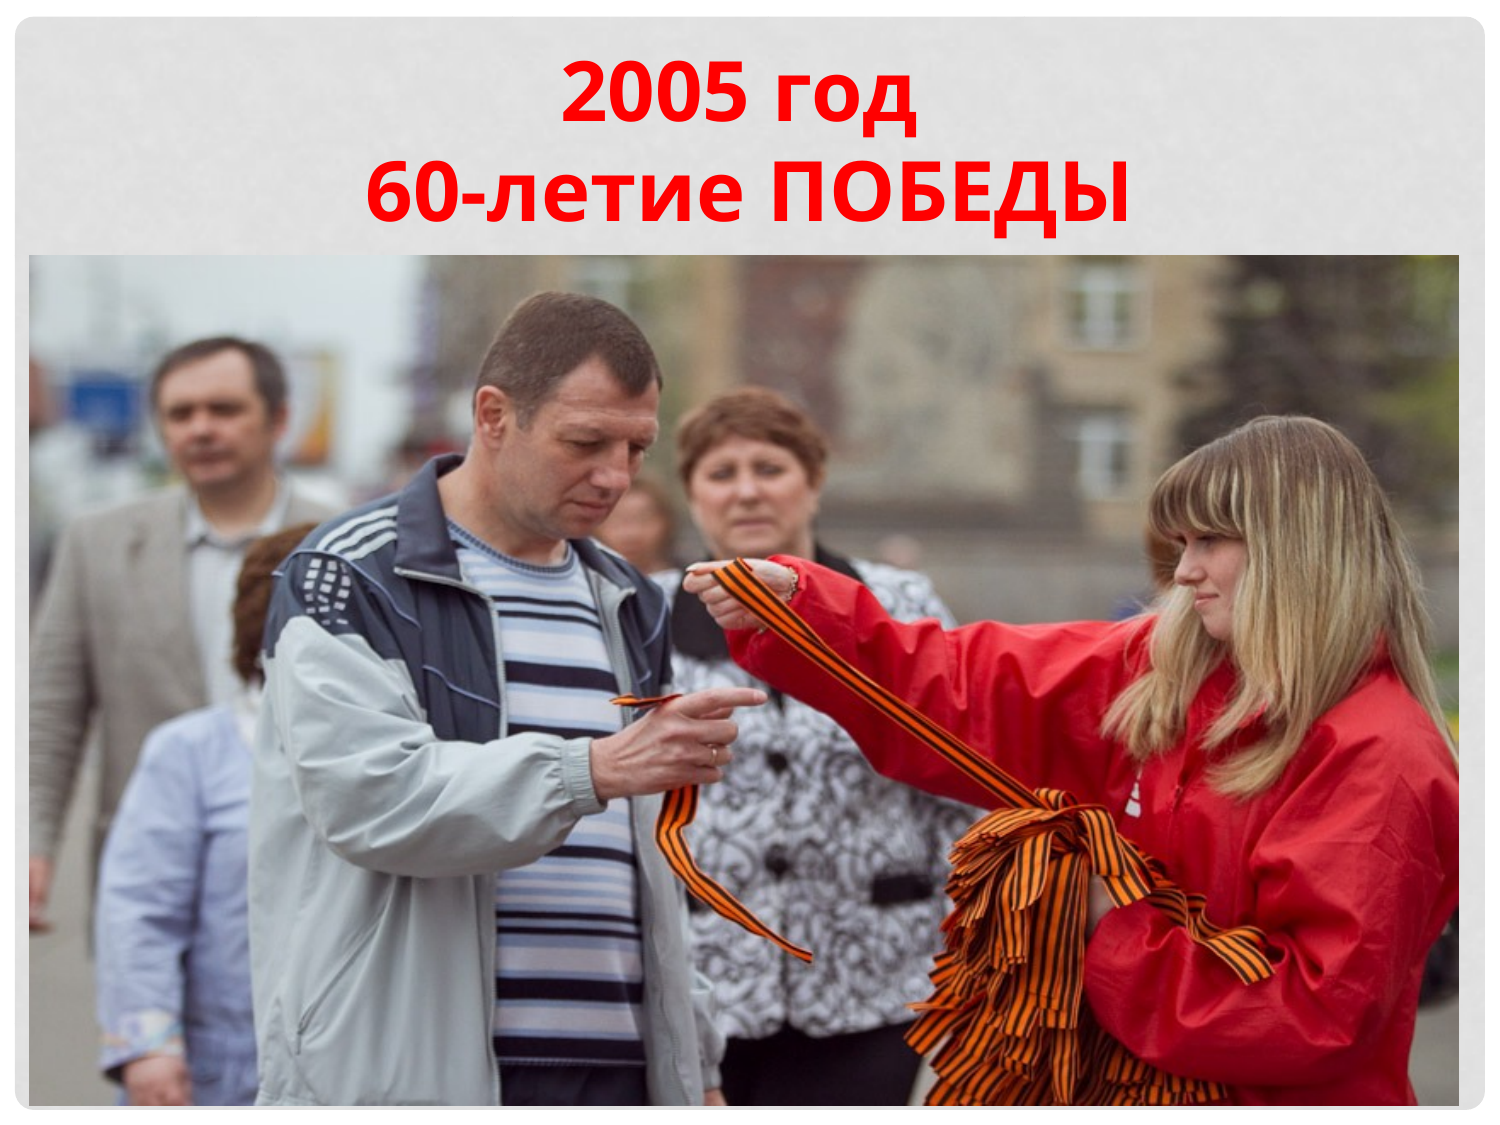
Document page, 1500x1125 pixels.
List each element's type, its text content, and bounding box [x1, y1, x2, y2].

picture [29, 255, 1459, 1107]
text_box 2005 год 60-летие ПОБЕДЫ [74, 30, 1425, 233]
